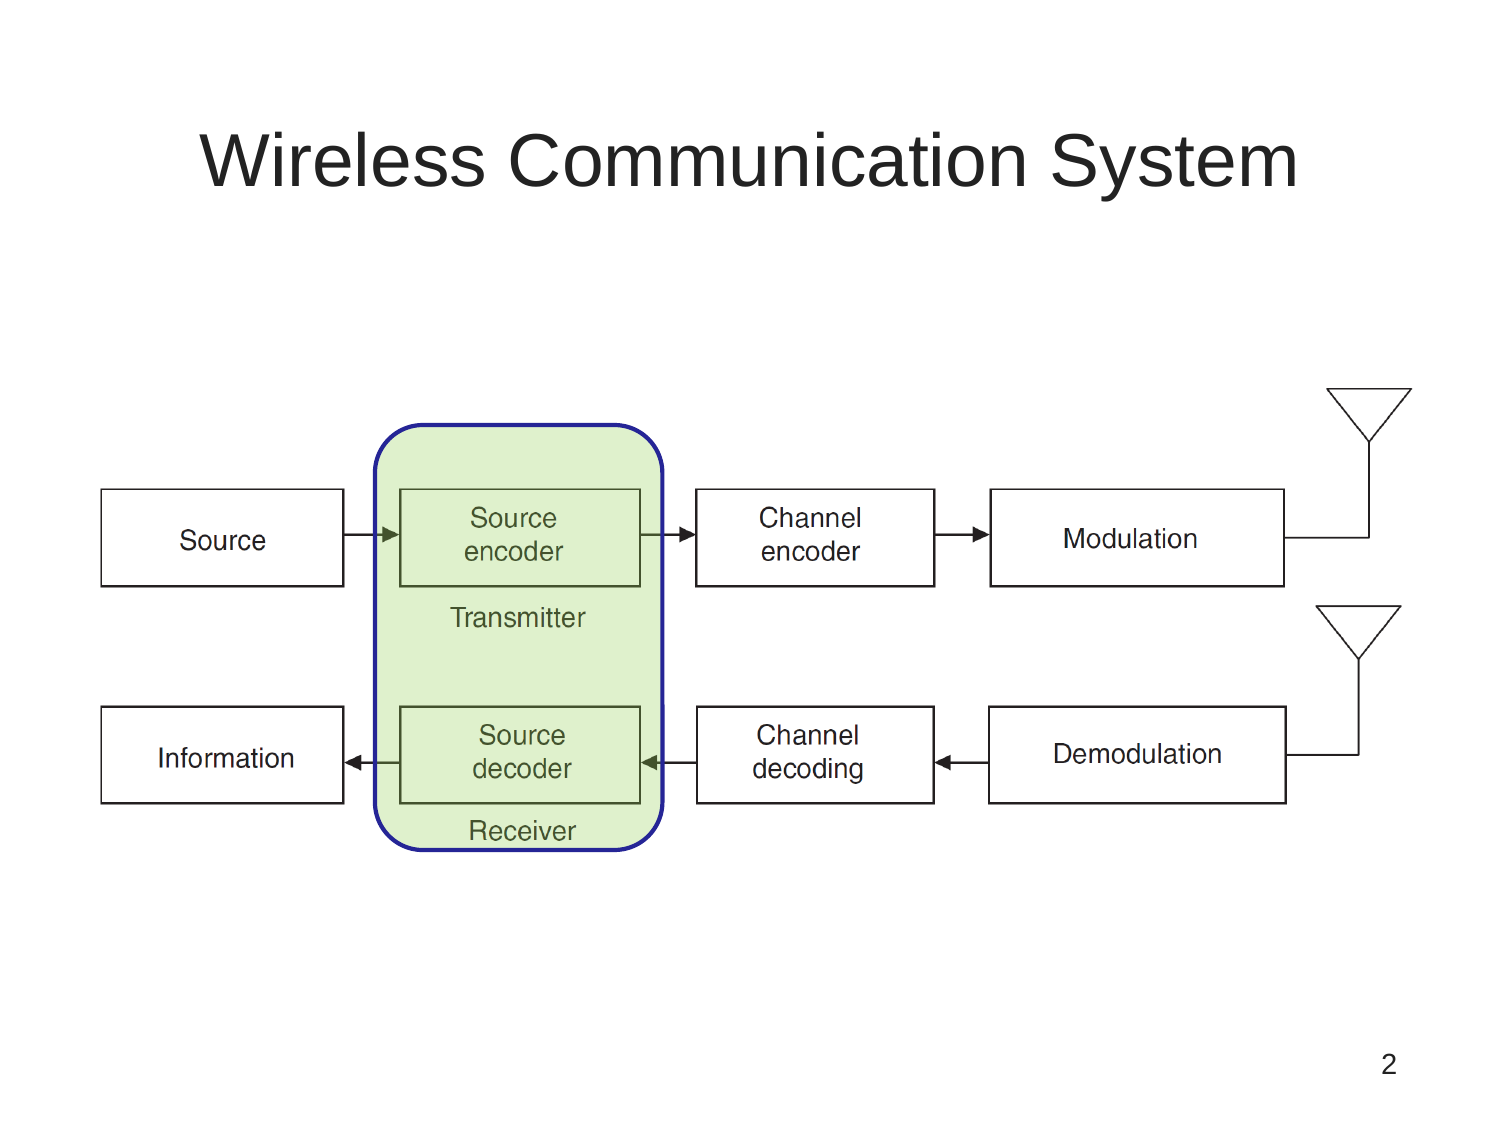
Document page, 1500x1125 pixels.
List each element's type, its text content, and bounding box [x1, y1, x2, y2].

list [37, 362, 1443, 863]
title Wireless Communication System [87, 62, 1413, 250]
slide_number 2 [1074, 1037, 1413, 1100]
